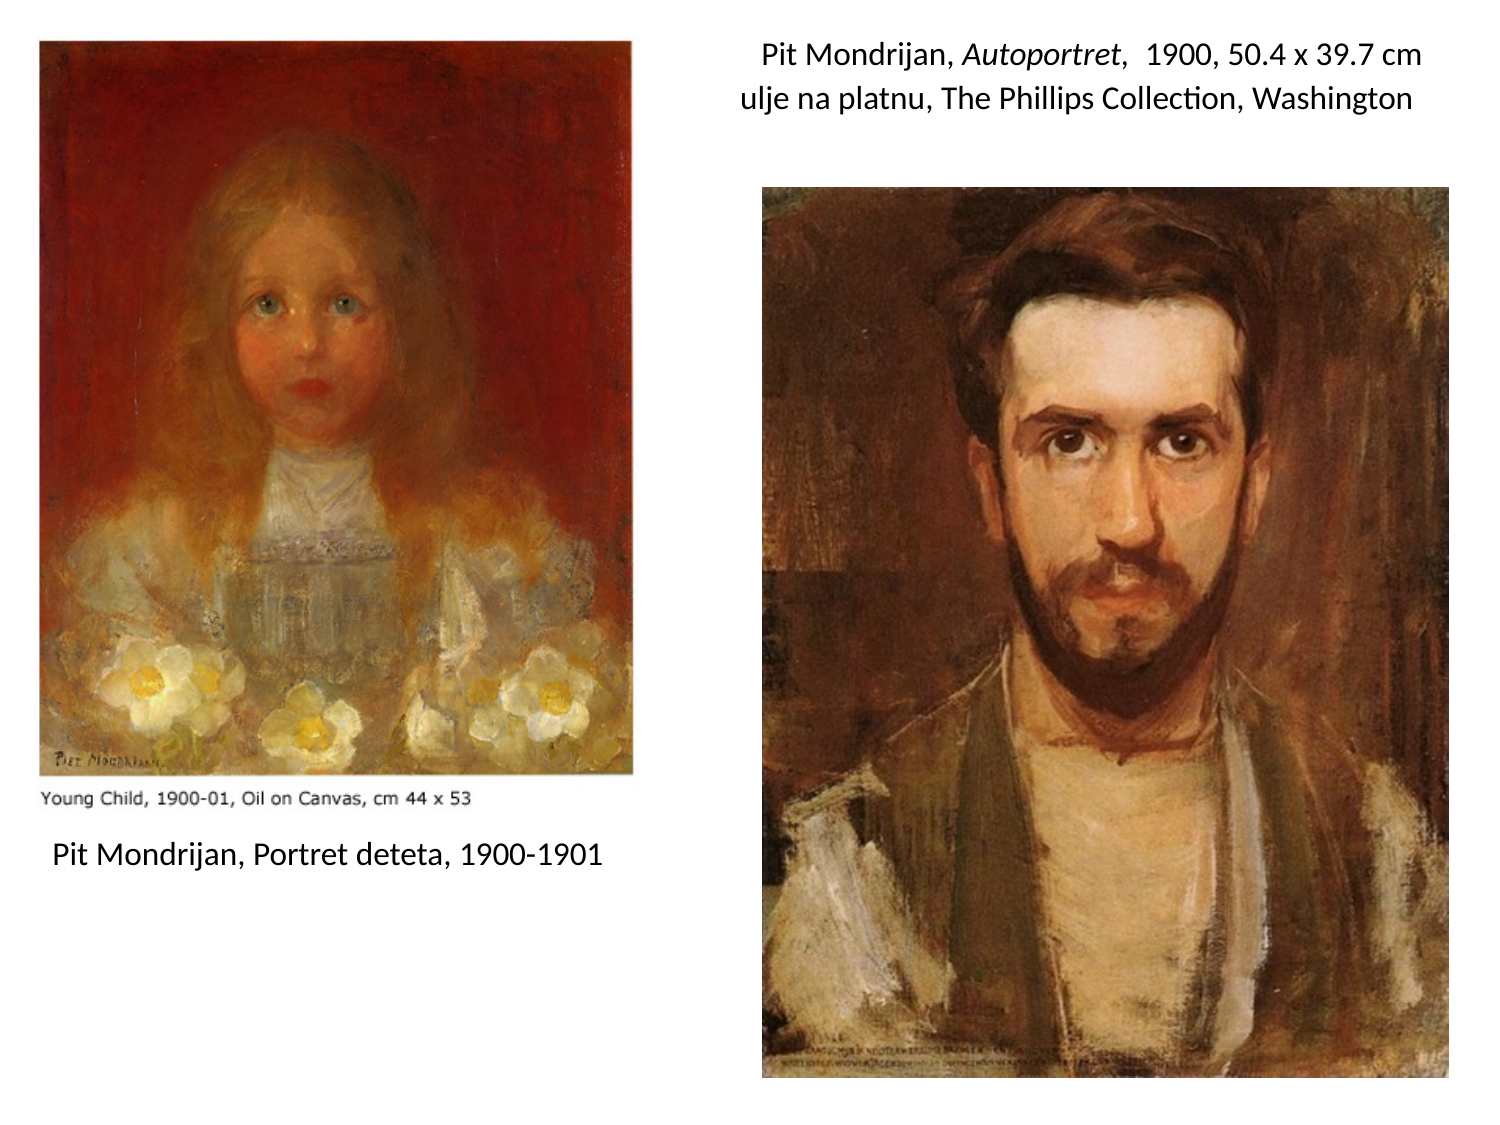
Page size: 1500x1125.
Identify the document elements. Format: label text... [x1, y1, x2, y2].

text_box Pit Mondrijan, Autoportret, 1900, 50.4 x 39.7 cm ulje na platnu, The Phillips Collection, Washington [699, 24, 1438, 125]
picture [24, 24, 649, 823]
picture [762, 187, 1449, 1079]
text_box Pit Mondrijan, Portret deteta, 1900-1901 [37, 831, 638, 880]
